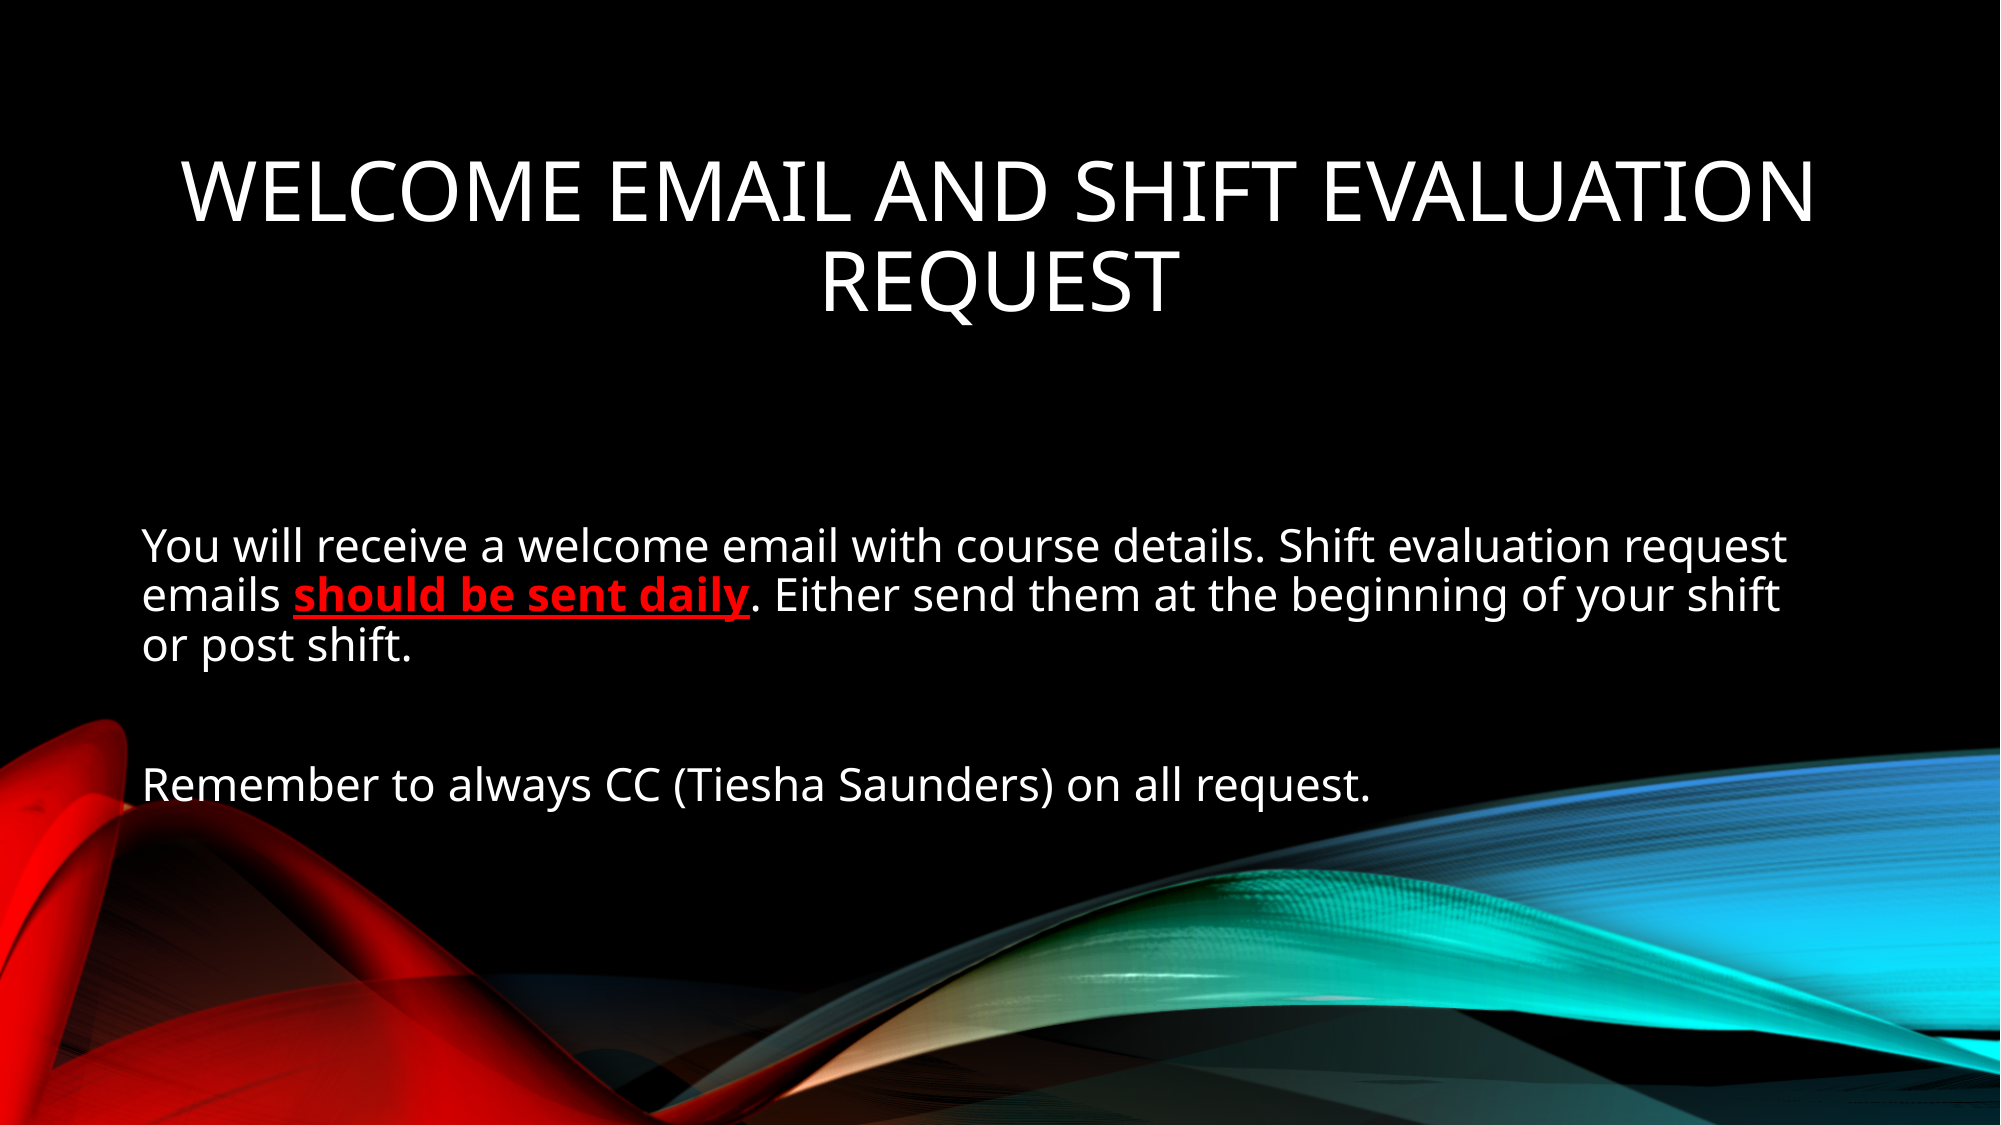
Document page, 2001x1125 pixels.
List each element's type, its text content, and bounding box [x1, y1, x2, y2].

title Welcome Email and Shift EVALUATION REQUEST [112, 123, 1888, 377]
picture [0, 717, 2000, 1125]
list You will receive a welcome email with course details. Shift evaluation request emails should be sent daily. Either send them at the beginning of your shift or post shift. Remember to always CC (Tiesha Saunders) on all request. [126, 439, 1848, 822]
